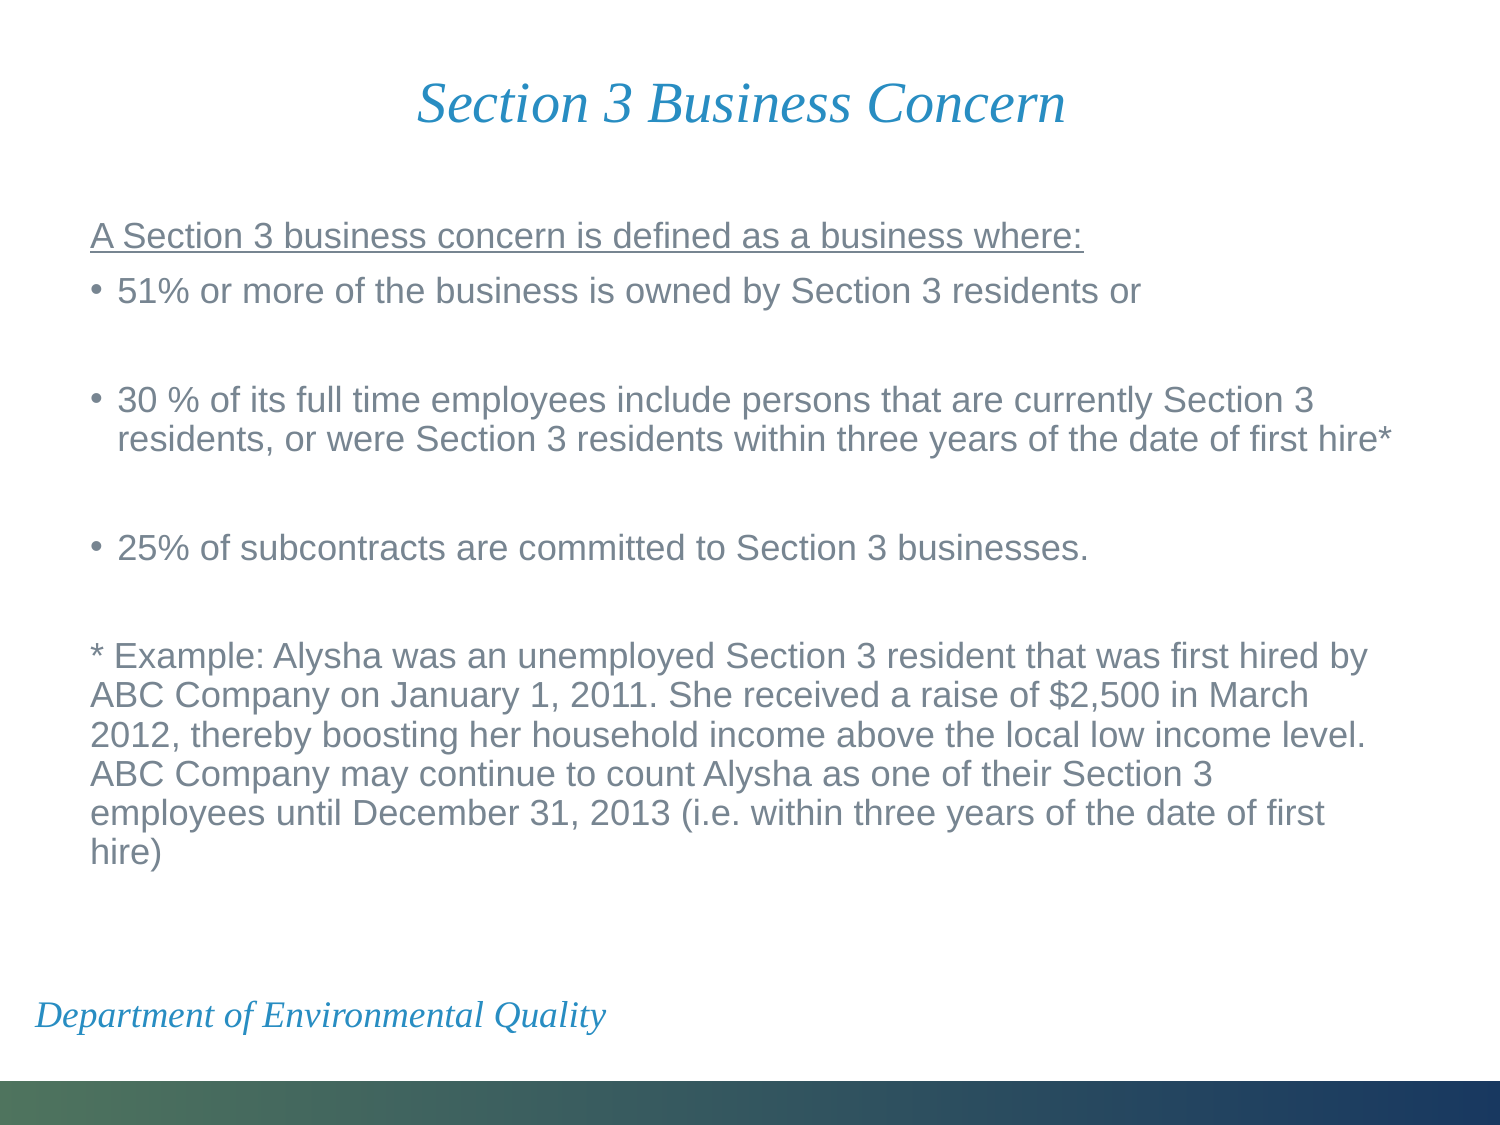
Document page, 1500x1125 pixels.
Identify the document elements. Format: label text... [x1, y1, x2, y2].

text_box Department of Environmental Quality [20, 984, 636, 1046]
list A Section 3 business concern is defined as a business where: 51% or more of the business is owned by Section 3 residents or 30 % of its full time employees include persons that are currently Section 3 residents, or were Section 3 residents within three years of the date of first hire* 25% of subcontracts are committed to Section 3 businesses. * Example: Alysha was an unemployed Section 3 resident that was first hired by ABC Company on January 1, 2011. She received a raise of $2,500 in March 2012, thereby boosting her household income above the local low income level. ABC Company may continue to count Alysha as one of their Section 3 employees until December 31, 2013 (i.e. within three years of the date of first hire) [75, 210, 1413, 900]
title Section 3 Business Concern [103, 16, 1397, 191]
